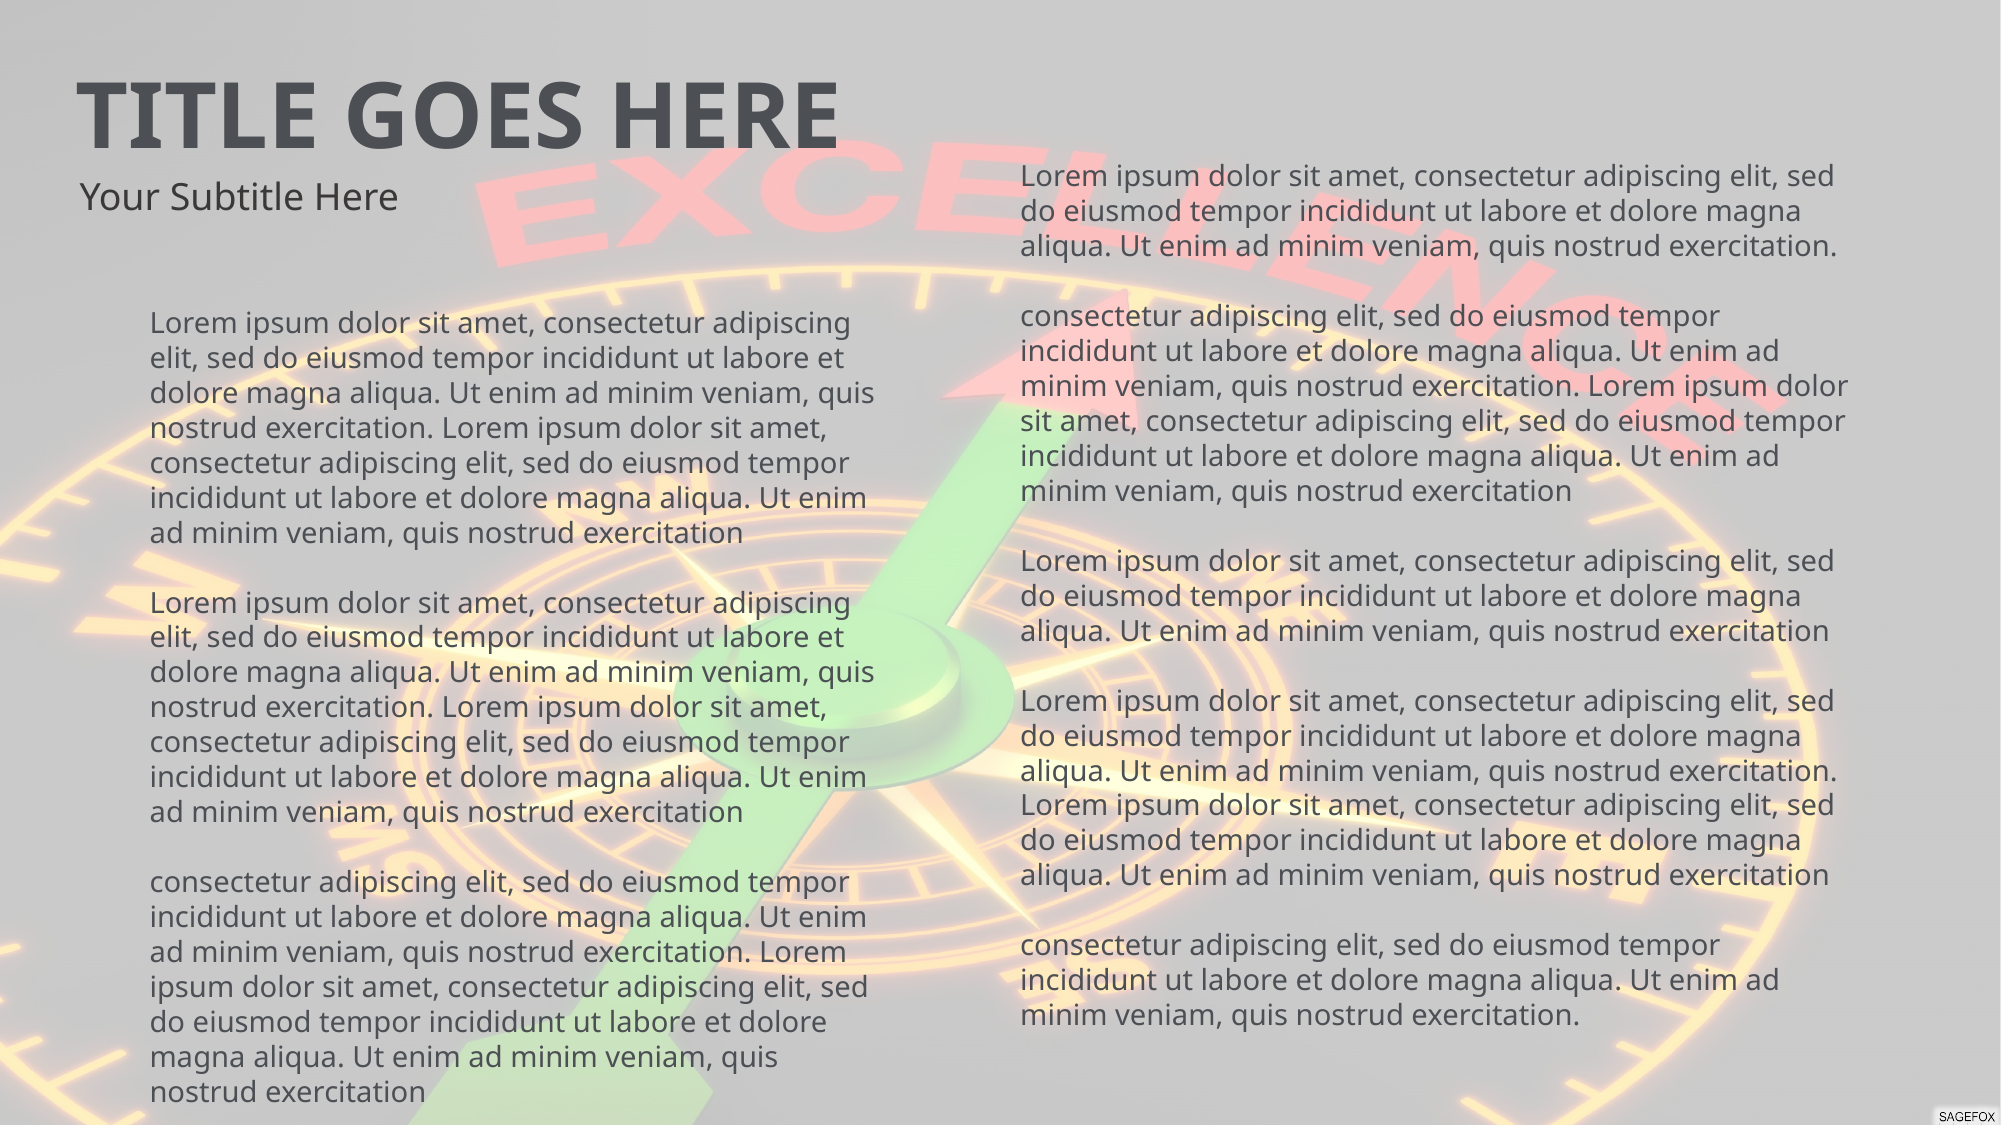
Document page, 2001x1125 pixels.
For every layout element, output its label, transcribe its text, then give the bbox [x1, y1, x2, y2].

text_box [60, 49, 1020, 227]
picture [1936, 1111, 1997, 1125]
text_box Lorem ipsum dolor sit amet, consectetur adipiscing elit, sed do eiusmod tempor incididunt ut labore et dolore magna aliqua. Ut enim ad minim veniam, quis nostrud exercitation. consectetur adipiscing elit, sed do eiusmod tempor incididunt ut labore et dolore magna aliqua. Ut enim ad minim veniam, quis nostrud exercitation. Lorem ipsum dolor sit amet, consectetur adipiscing elit, sed do eiusmod tempor incididunt ut labore et dolore magna aliqua. Ut enim ad minim veniam, quis nostrud exercitation Lorem ipsum dolor sit amet, consectetur adipiscing elit, sed do eiusmod tempor incididunt ut labore et dolore magna aliqua. Ut enim ad minim veniam, quis nostrud exercitation Lorem ipsum dolor sit amet, consectetur adipiscing elit, sed do eiusmod tempor incididunt ut labore et dolore magna aliqua. Ut enim ad minim veniam, quis nostrud exercitation. Lorem ipsum dolor sit amet, consectetur adipiscing elit, sed do eiusmod tempor incididunt ut labore et dolore magna aliqua. Ut enim ad minim veniam, quis nostrud exercitation consectetur adipiscing elit, sed do eiusmod tempor incididunt ut labore et dolore magna aliqua. Ut enim ad minim veniam, quis nostrud exercitation. [1005, 150, 1876, 1039]
text_box Lorem ipsum dolor sit amet, consectetur adipiscing elit, sed do eiusmod tempor incididunt ut labore et dolore magna aliqua. Ut enim ad minim veniam, quis nostrud exercitation. Lorem ipsum dolor sit amet, consectetur adipiscing elit, sed do eiusmod tempor incididunt ut labore et dolore magna aliqua. Ut enim ad minim veniam, quis nostrud exercitation Lorem ipsum dolor sit amet, consectetur adipiscing elit, sed do eiusmod tempor incididunt ut labore et dolore magna aliqua. Ut enim ad minim veniam, quis nostrud exercitation. Lorem ipsum dolor sit amet, consectetur adipiscing elit, sed do eiusmod tempor incididunt ut labore et dolore magna aliqua. Ut enim ad minim veniam, quis nostrud exercitation consectetur adipiscing elit, sed do eiusmod tempor incididunt ut labore et dolore magna aliqua. Ut enim ad minim veniam, quis nostrud exercitation. Lorem ipsum dolor sit amet, consectetur adipiscing elit, sed do eiusmod tempor incididunt ut labore et dolore magna aliqua. Ut enim ad minim veniam, quis nostrud exercitation [134, 296, 897, 1125]
